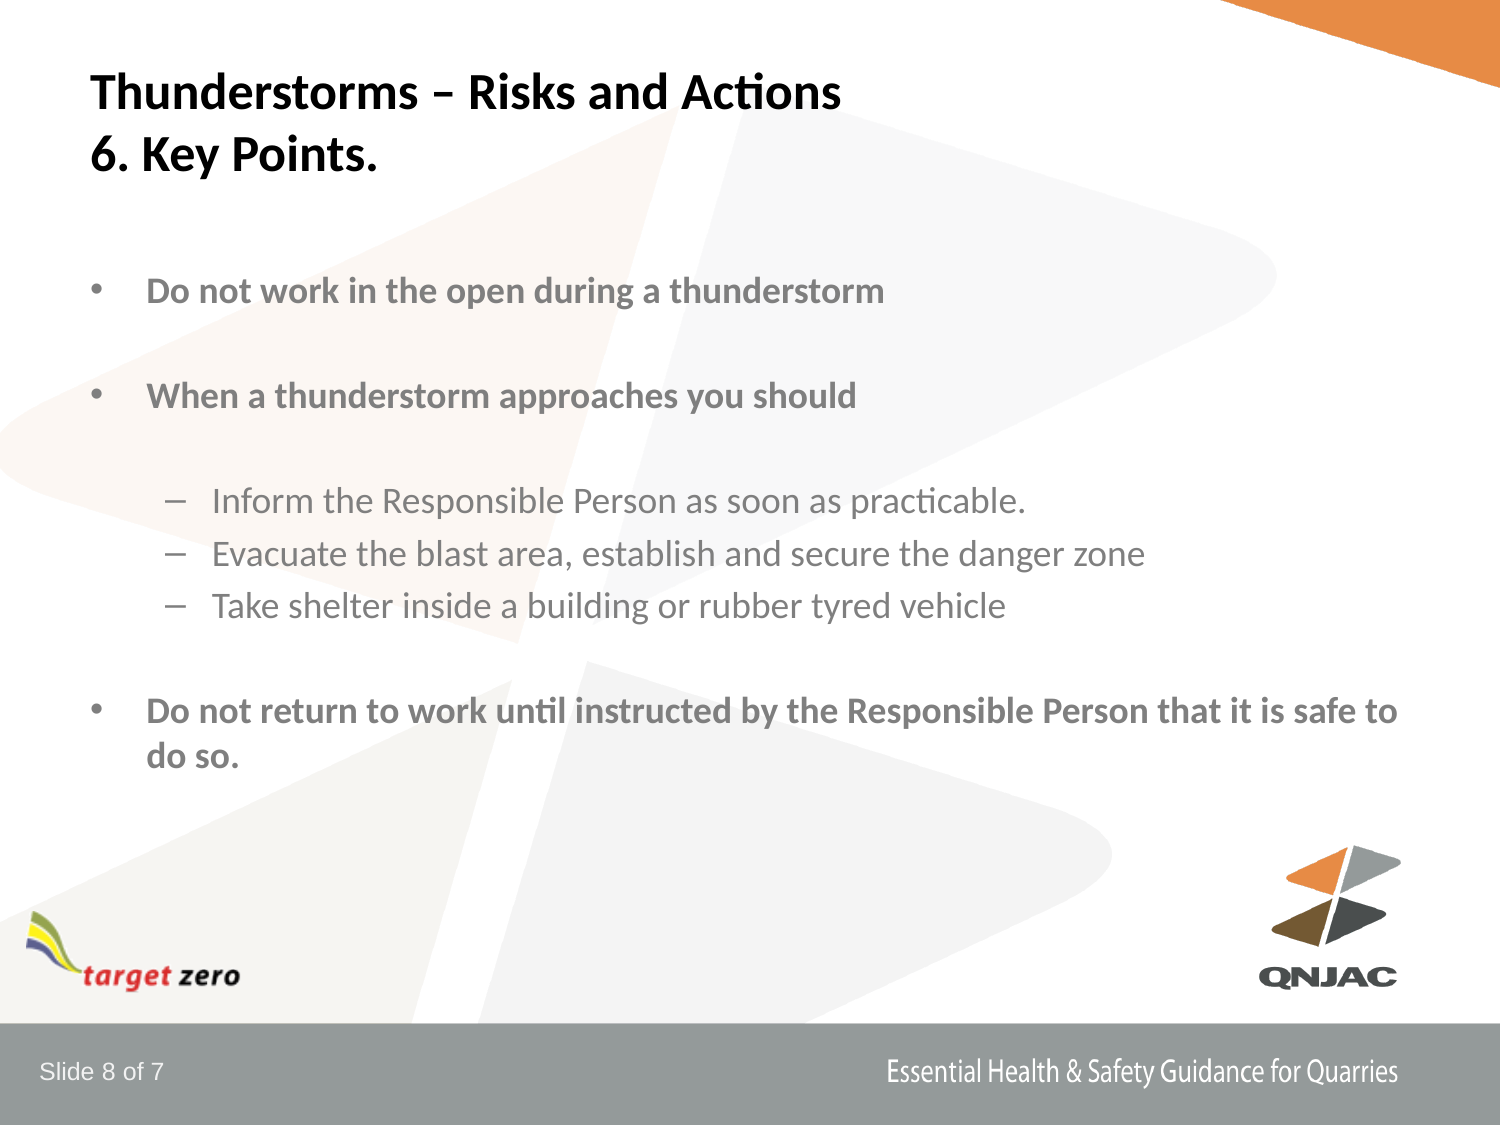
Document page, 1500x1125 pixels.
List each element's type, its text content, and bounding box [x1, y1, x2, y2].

picture [0, 0, 1500, 1125]
list Do not work in the open during a thunderstorm When a thunderstorm approaches you should Inform the Responsible Person as soon as practicable. Evacuate the blast area, establish and secure the danger zone Take shelter inside a building or rubber tyred vehicle Do not return to work until instructed by the Responsible Person that it is safe to do so. [75, 206, 1425, 1005]
title Thunderstorms – Risks and Actions 6. Key Points. [75, 49, 1425, 206]
